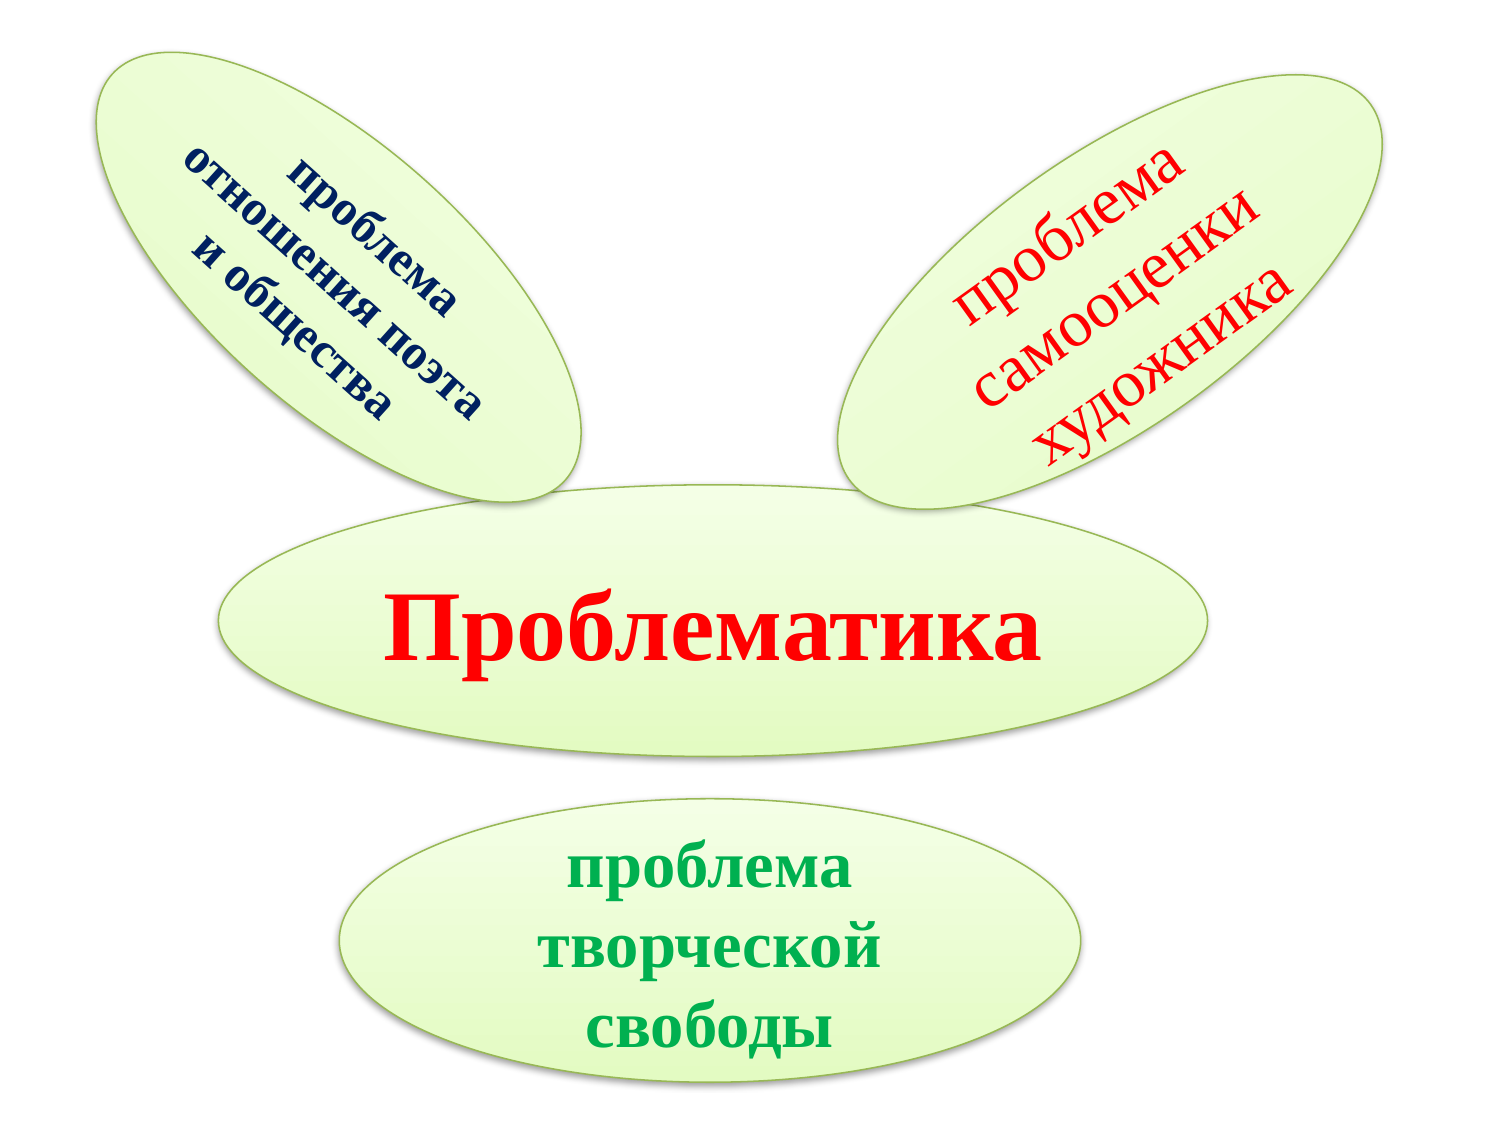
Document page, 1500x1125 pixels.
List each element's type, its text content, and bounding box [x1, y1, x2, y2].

text_box Проблематика [217, 484, 1209, 758]
text_box проблема творческой свободы [338, 797, 1082, 1084]
text_box проблема отношения поэта и общества [95, 51, 582, 503]
text_box проблема самооценки художника [836, 73, 1384, 510]
